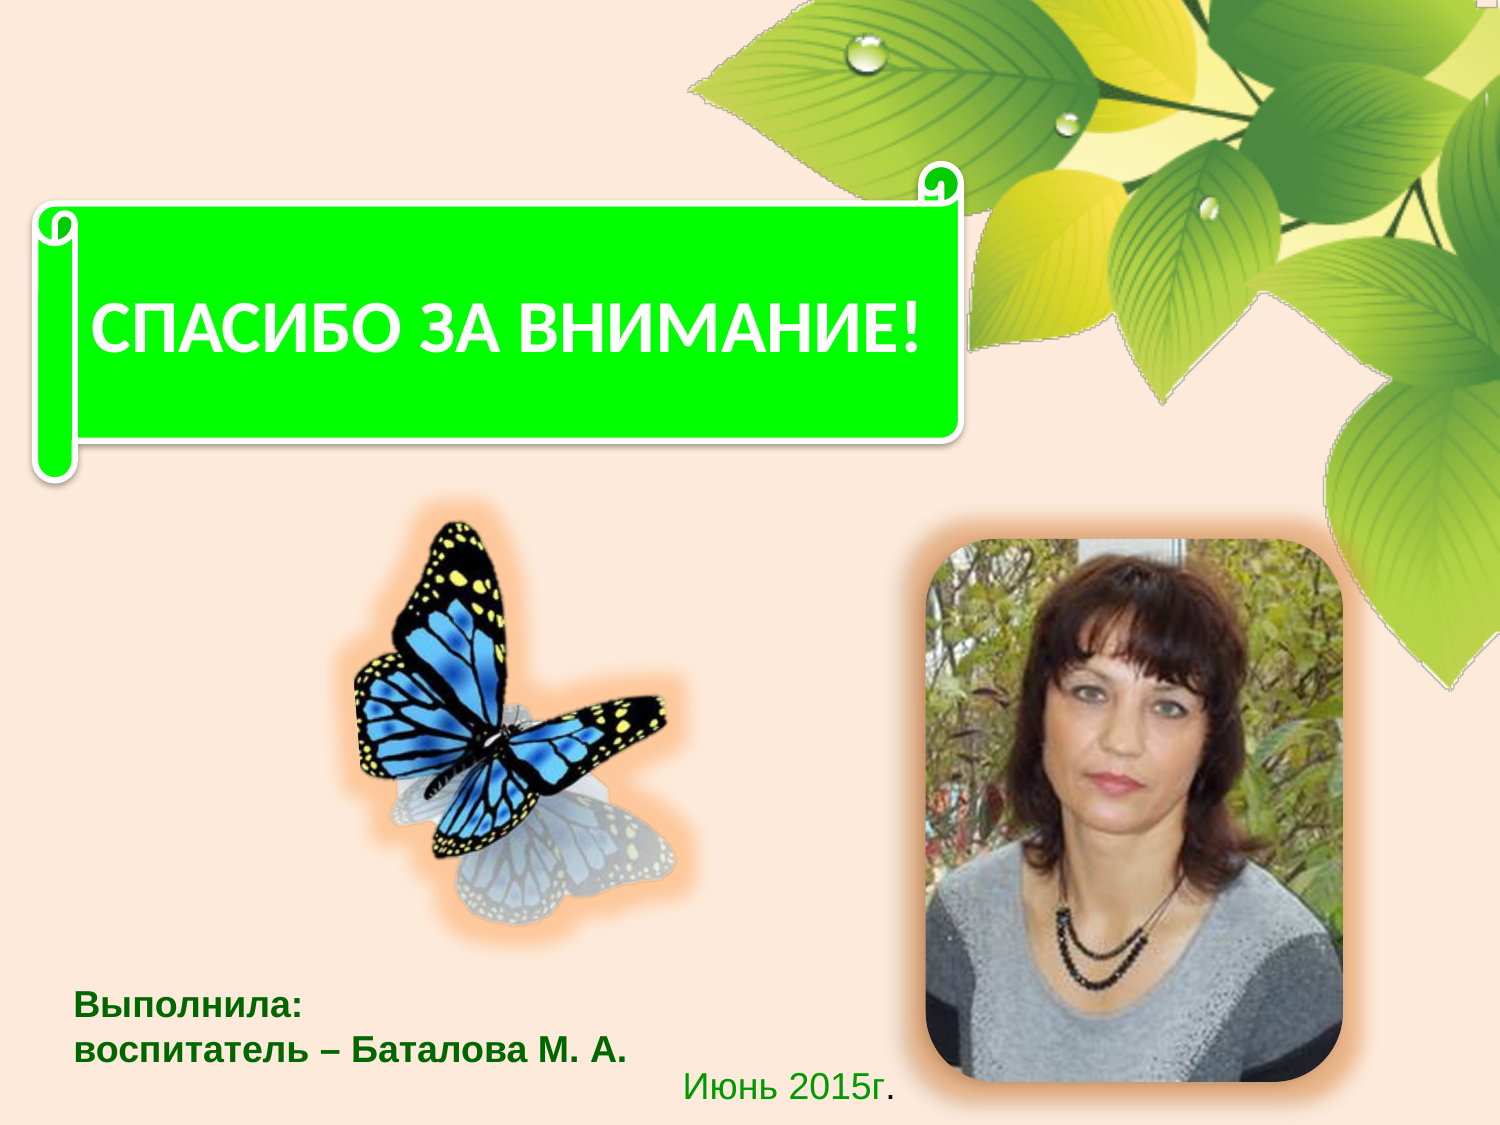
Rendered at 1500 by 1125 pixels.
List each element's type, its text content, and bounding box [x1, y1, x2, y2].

text_box СПАСИБО ЗА ВНИМАНИЕ! [31, 160, 965, 484]
picture [925, 538, 1344, 1083]
picture [687, 0, 1500, 692]
text_box Июнь 2015г. [667, 1054, 914, 1115]
text_box Выполнила: воспитатель – Баталова М. А. [58, 972, 668, 1078]
picture [340, 481, 696, 938]
